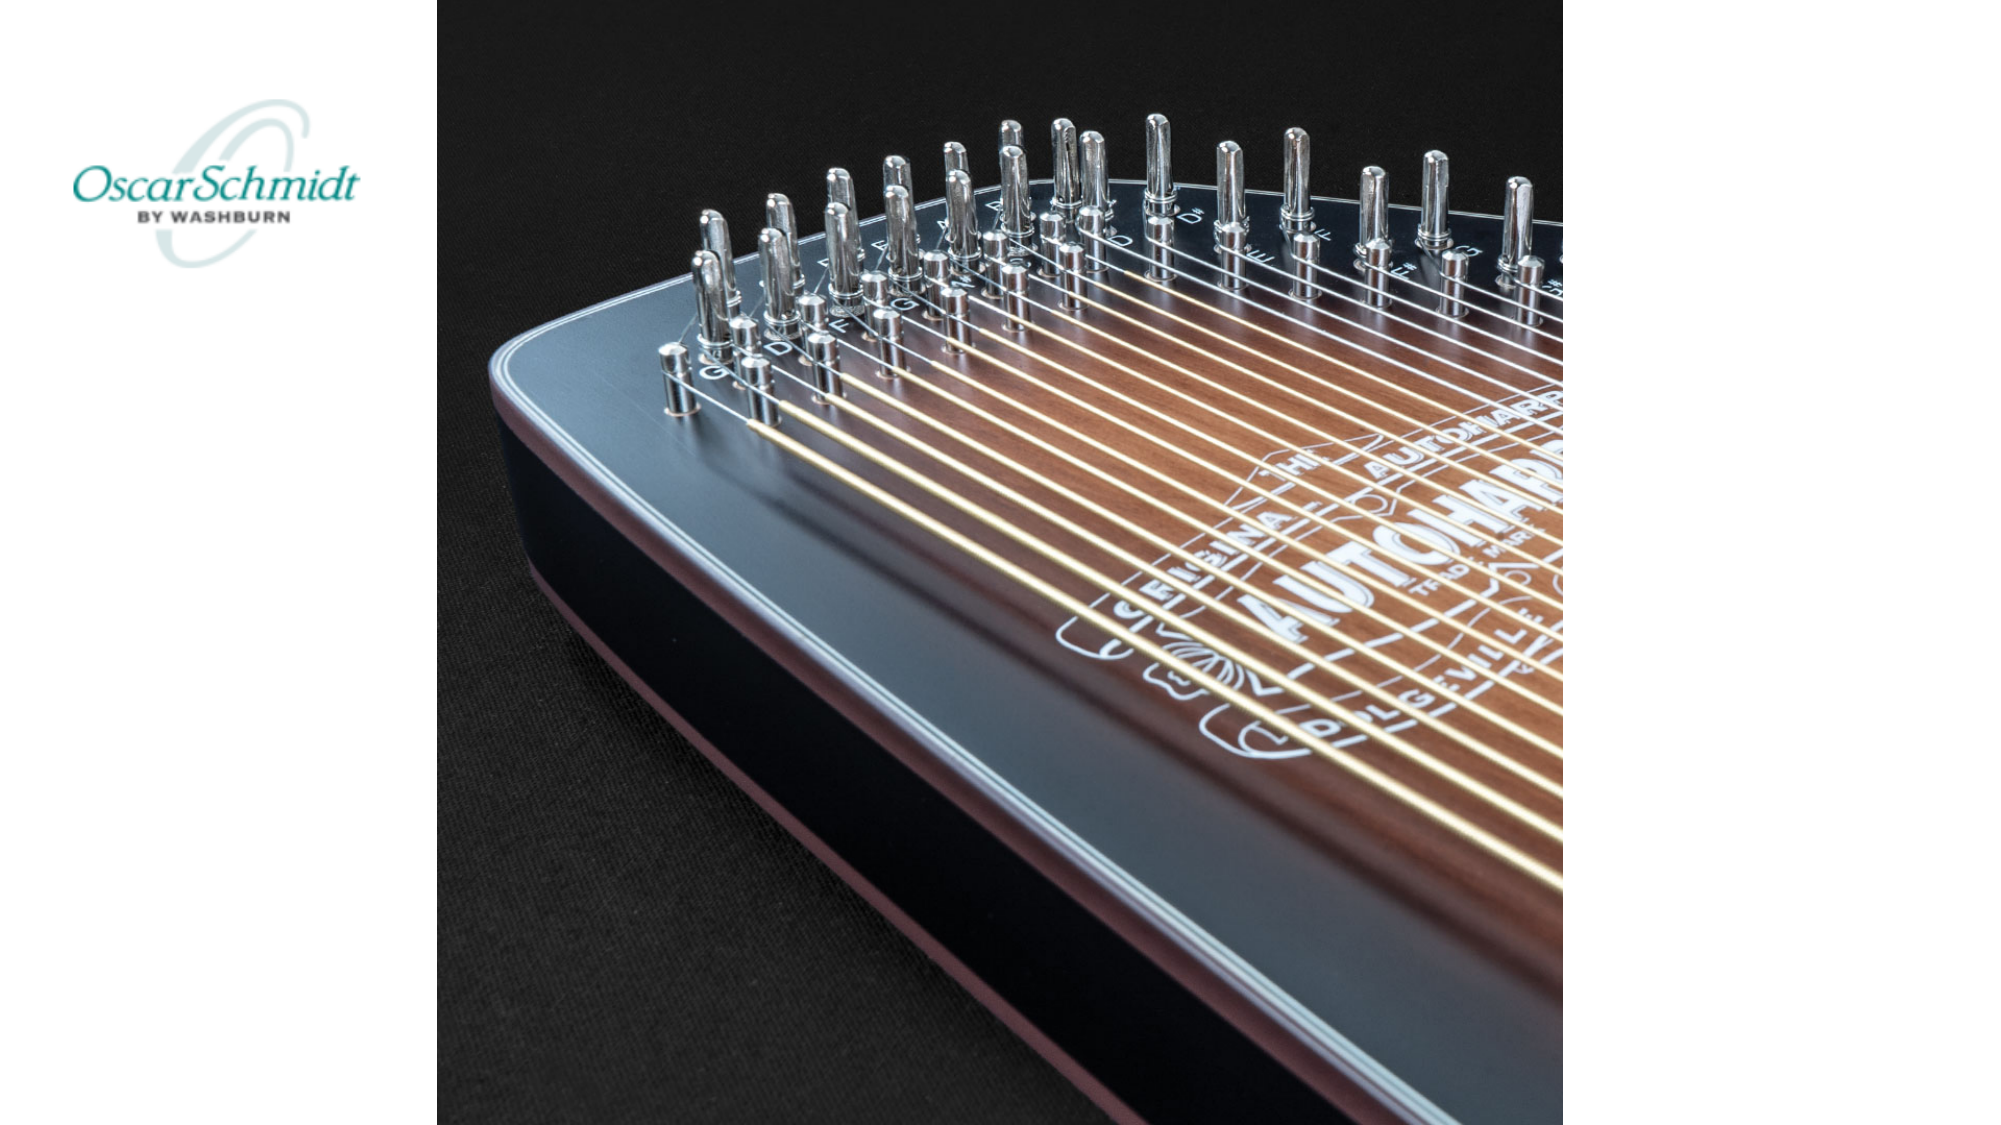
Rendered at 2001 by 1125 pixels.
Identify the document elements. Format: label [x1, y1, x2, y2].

picture [437, 0, 1563, 1125]
picture [55, 98, 392, 273]
